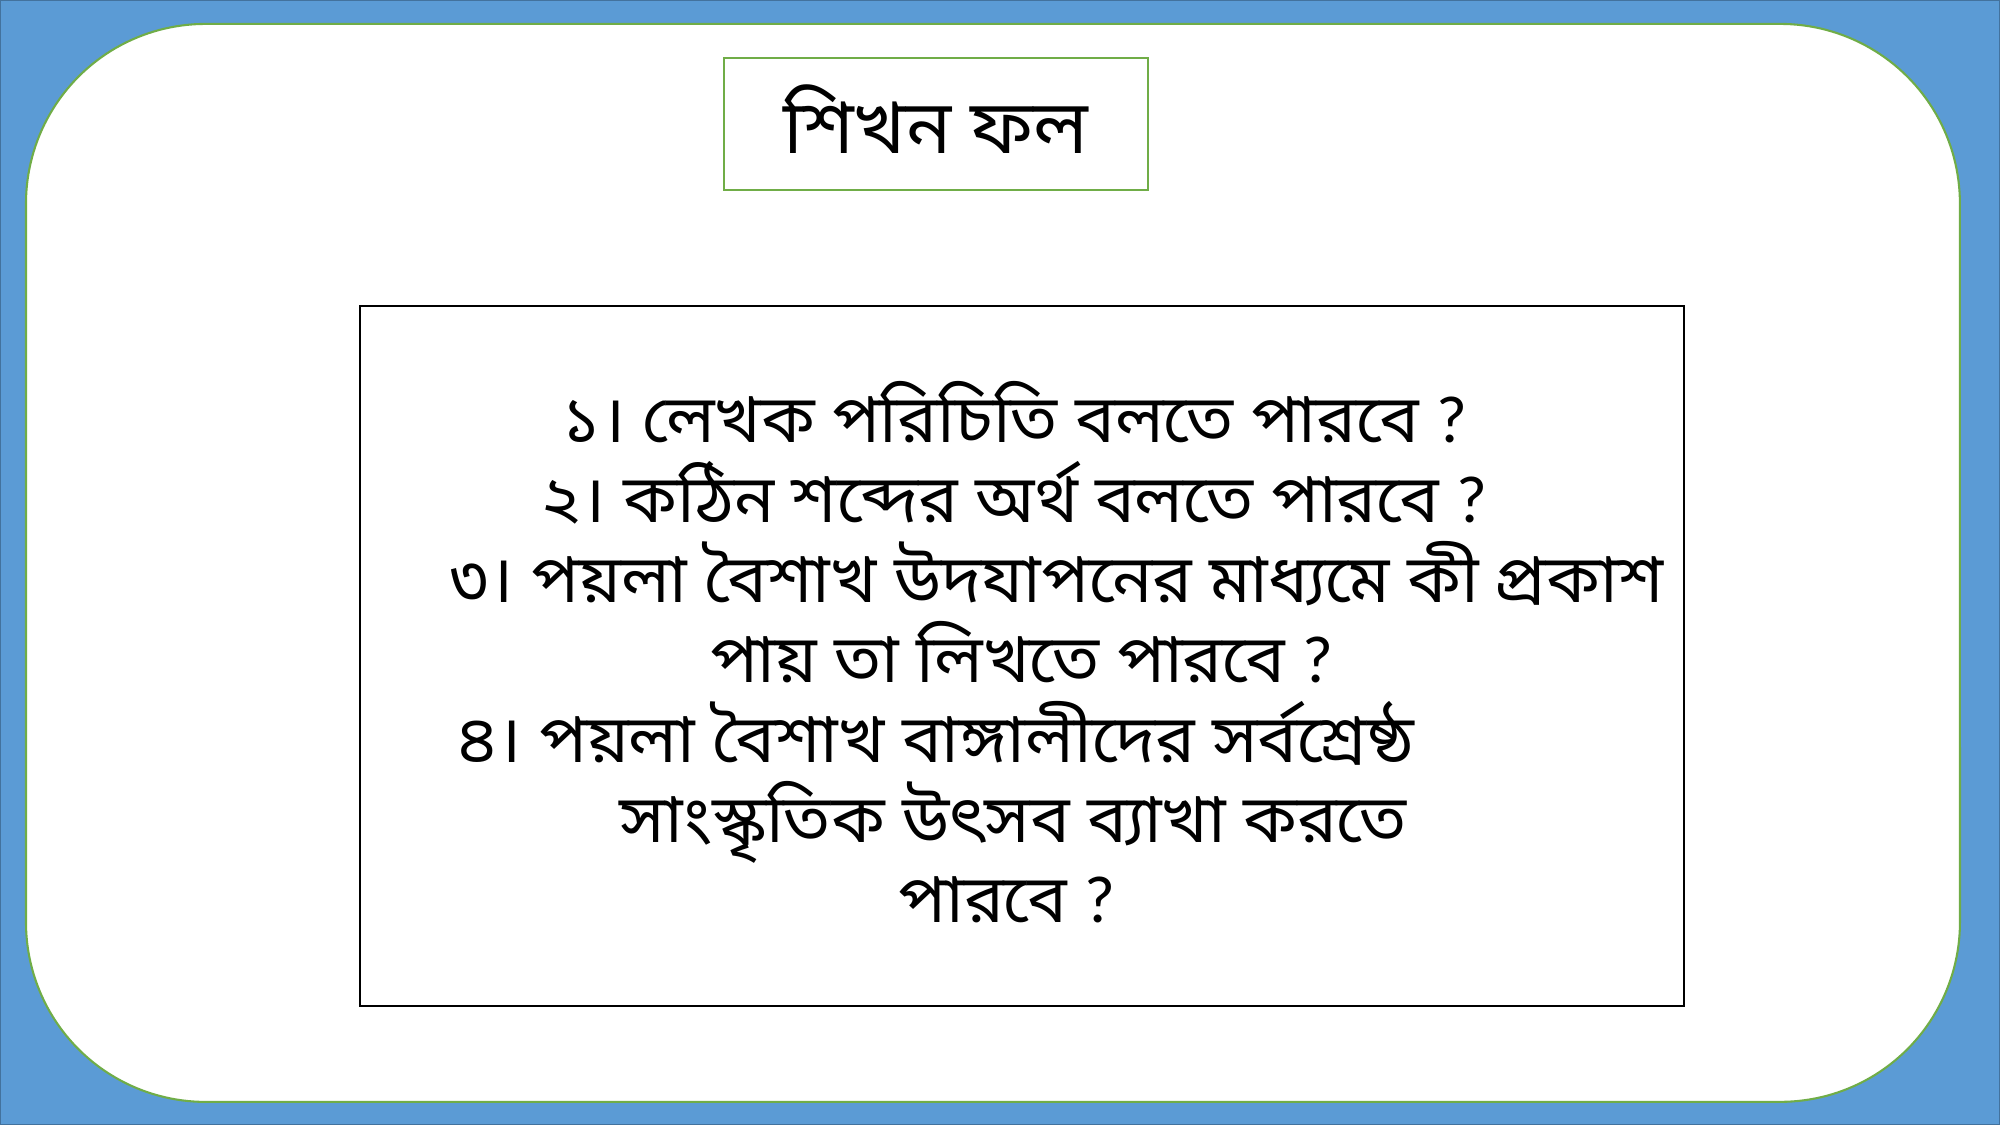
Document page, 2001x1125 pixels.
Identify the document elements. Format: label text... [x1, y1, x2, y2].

text_box [24, 22, 1962, 1103]
text_box ১। লেখক পরিচিতি বলতে পারবে ? ২। কঠিন শব্দের অর্থ বলতে পারবে ? ৩। পয়লা বৈশাখ উদযাপনের মাধ্যমে কী প্রকাশ পায় তা লিখতে পারবে ? ৪। পয়লা বৈশাখ বাঙ্গালীদের সর্বশ্রেষ্ঠ সাংস্কৃতিক উৎসব ব্যাখা করতে পারবে ? [359, 305, 1685, 1007]
text_box শিখন ফল [723, 57, 1149, 191]
text_box [0, 0, 2000, 1125]
